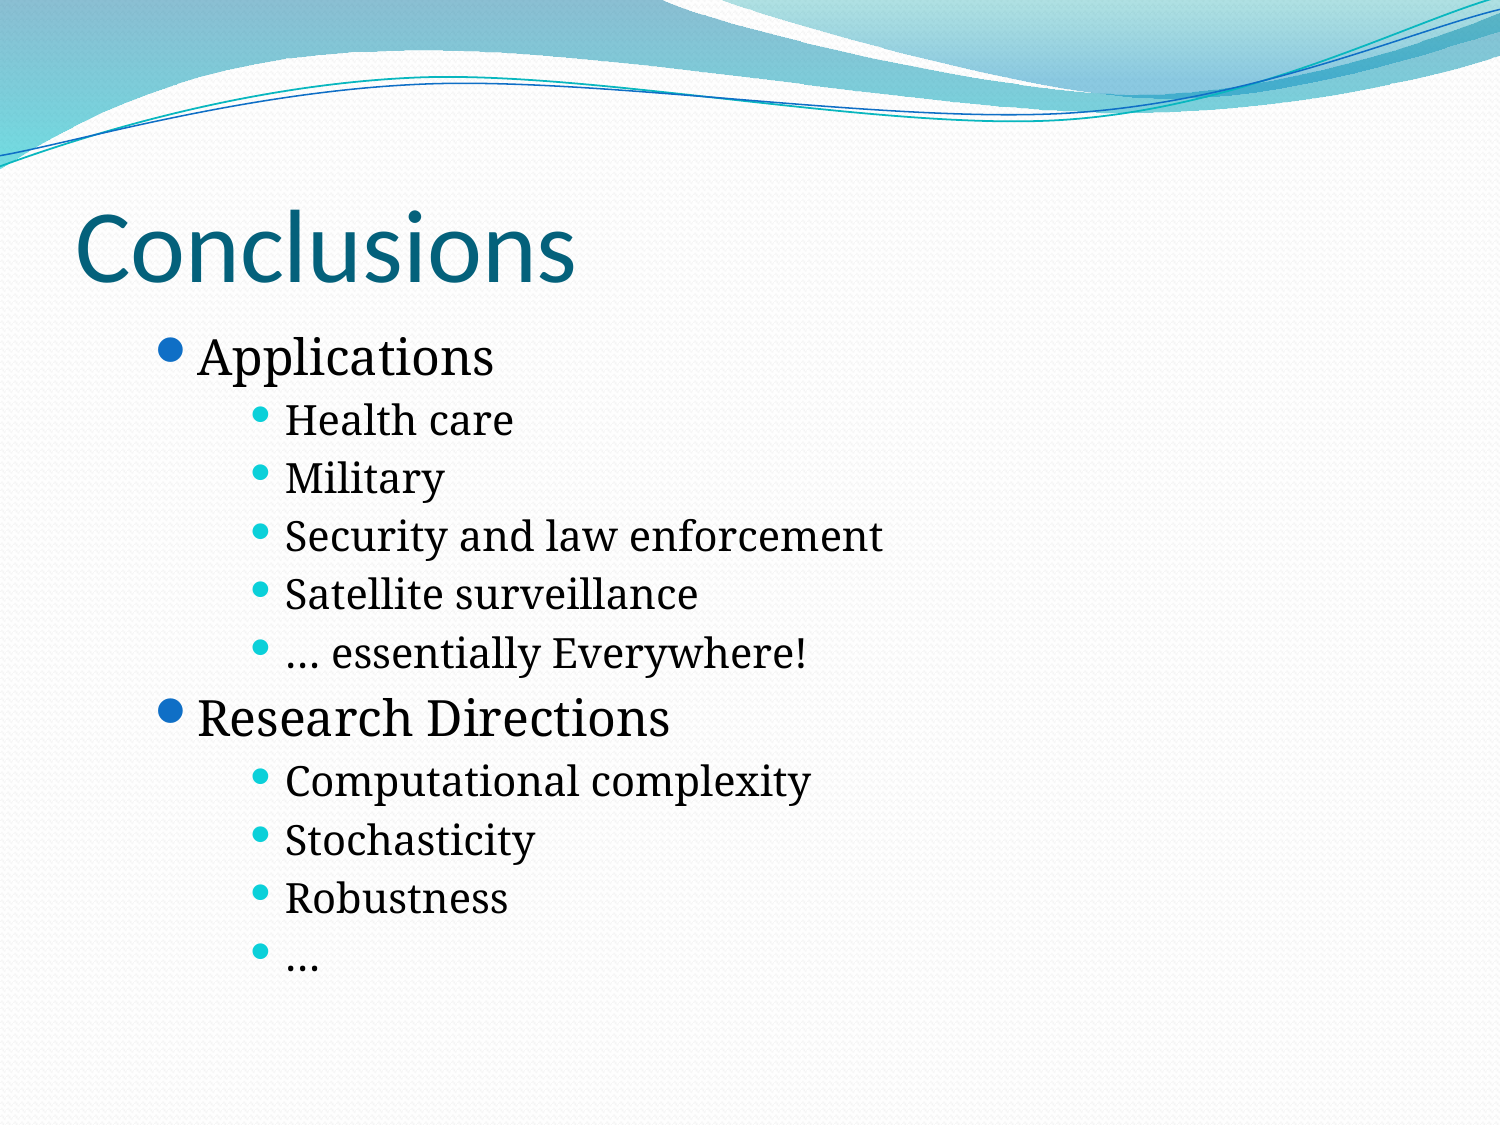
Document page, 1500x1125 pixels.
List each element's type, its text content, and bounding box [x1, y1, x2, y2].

list Applications Health care Military Security and law enforcement Satellite surveillance … essentially Everywhere! Research Directions Computational complexity Stochasticity Robustness … [74, 317, 1426, 1038]
title Conclusions [74, 115, 1426, 304]
